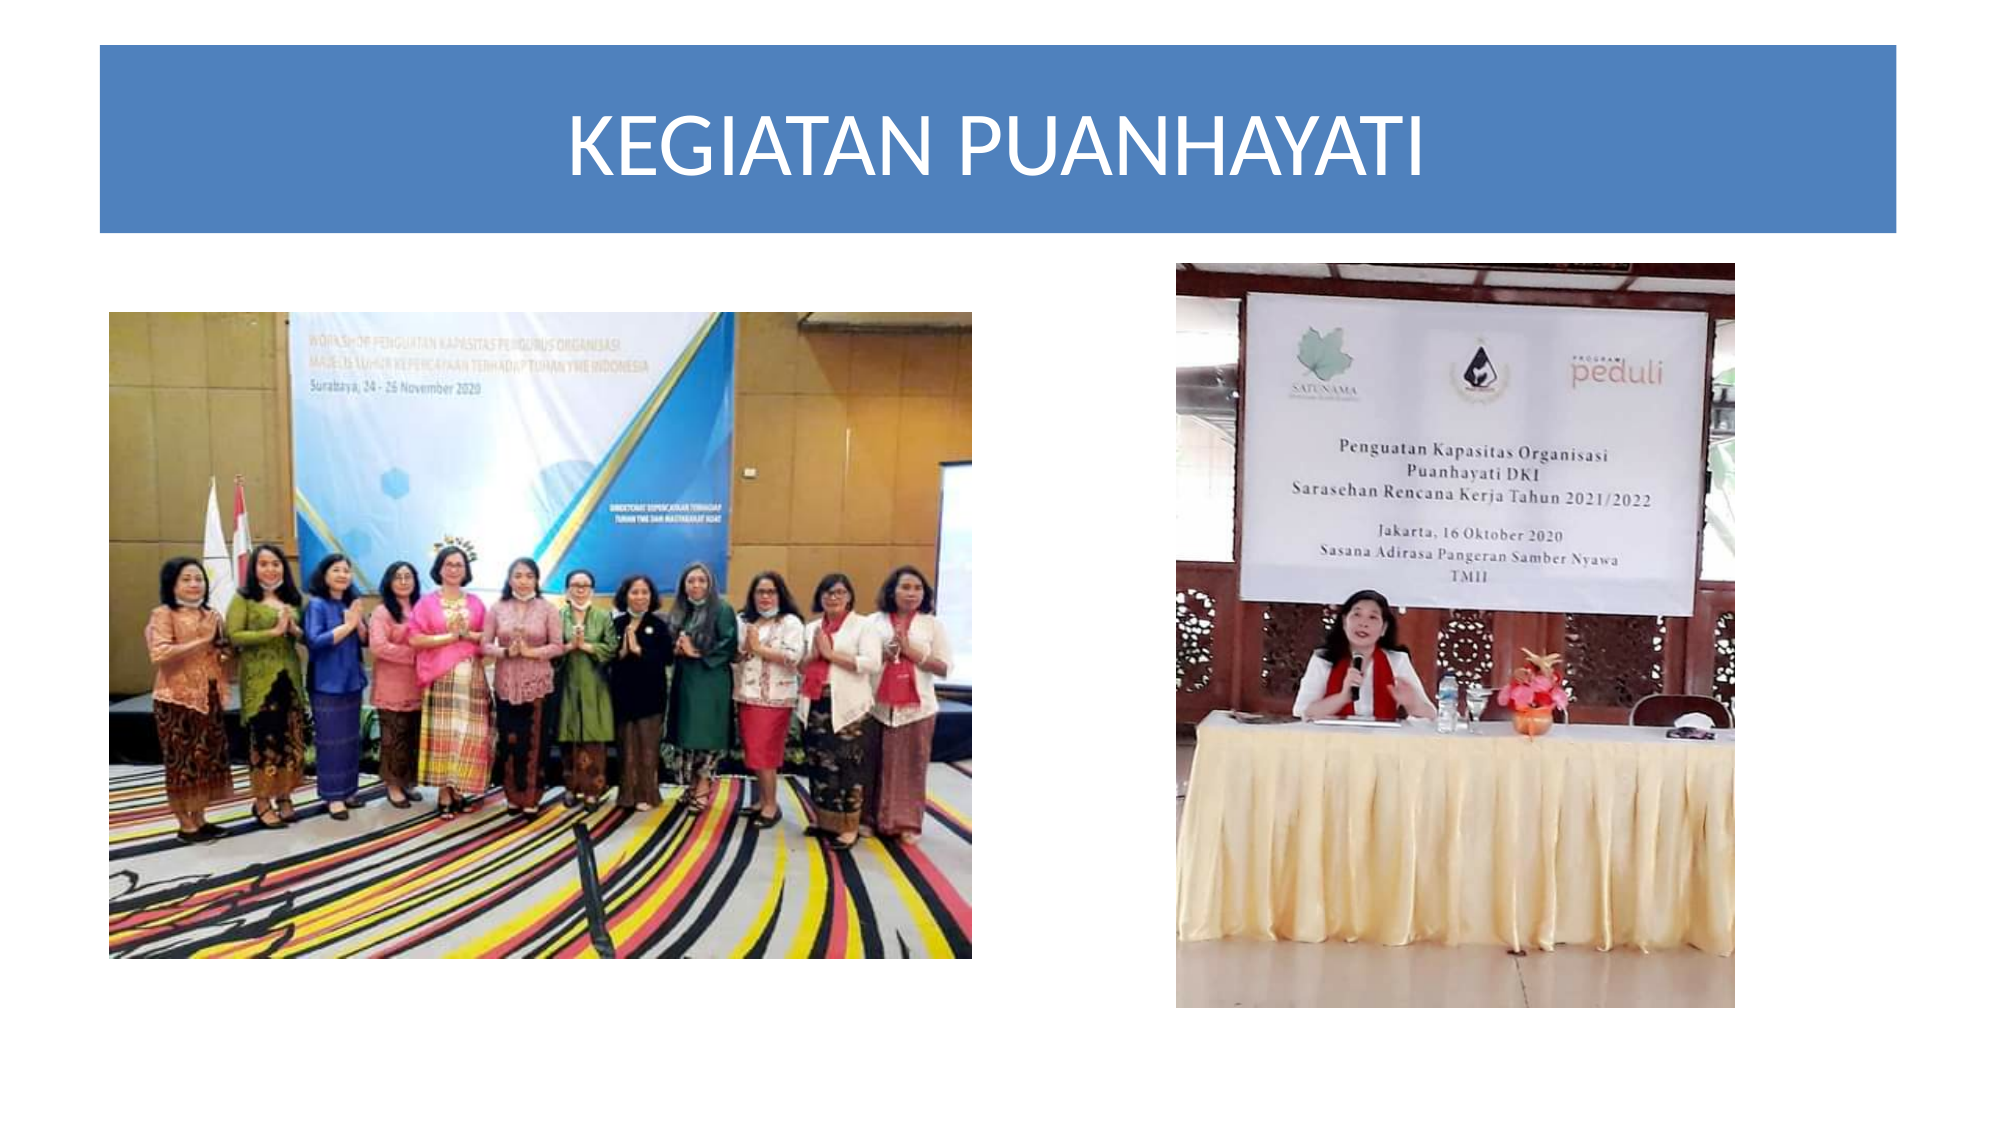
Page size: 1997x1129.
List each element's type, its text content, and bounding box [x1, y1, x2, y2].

title KEGIATAN PUANHAYATI [99, 45, 1897, 234]
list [1176, 263, 1736, 1008]
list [109, 311, 973, 960]
